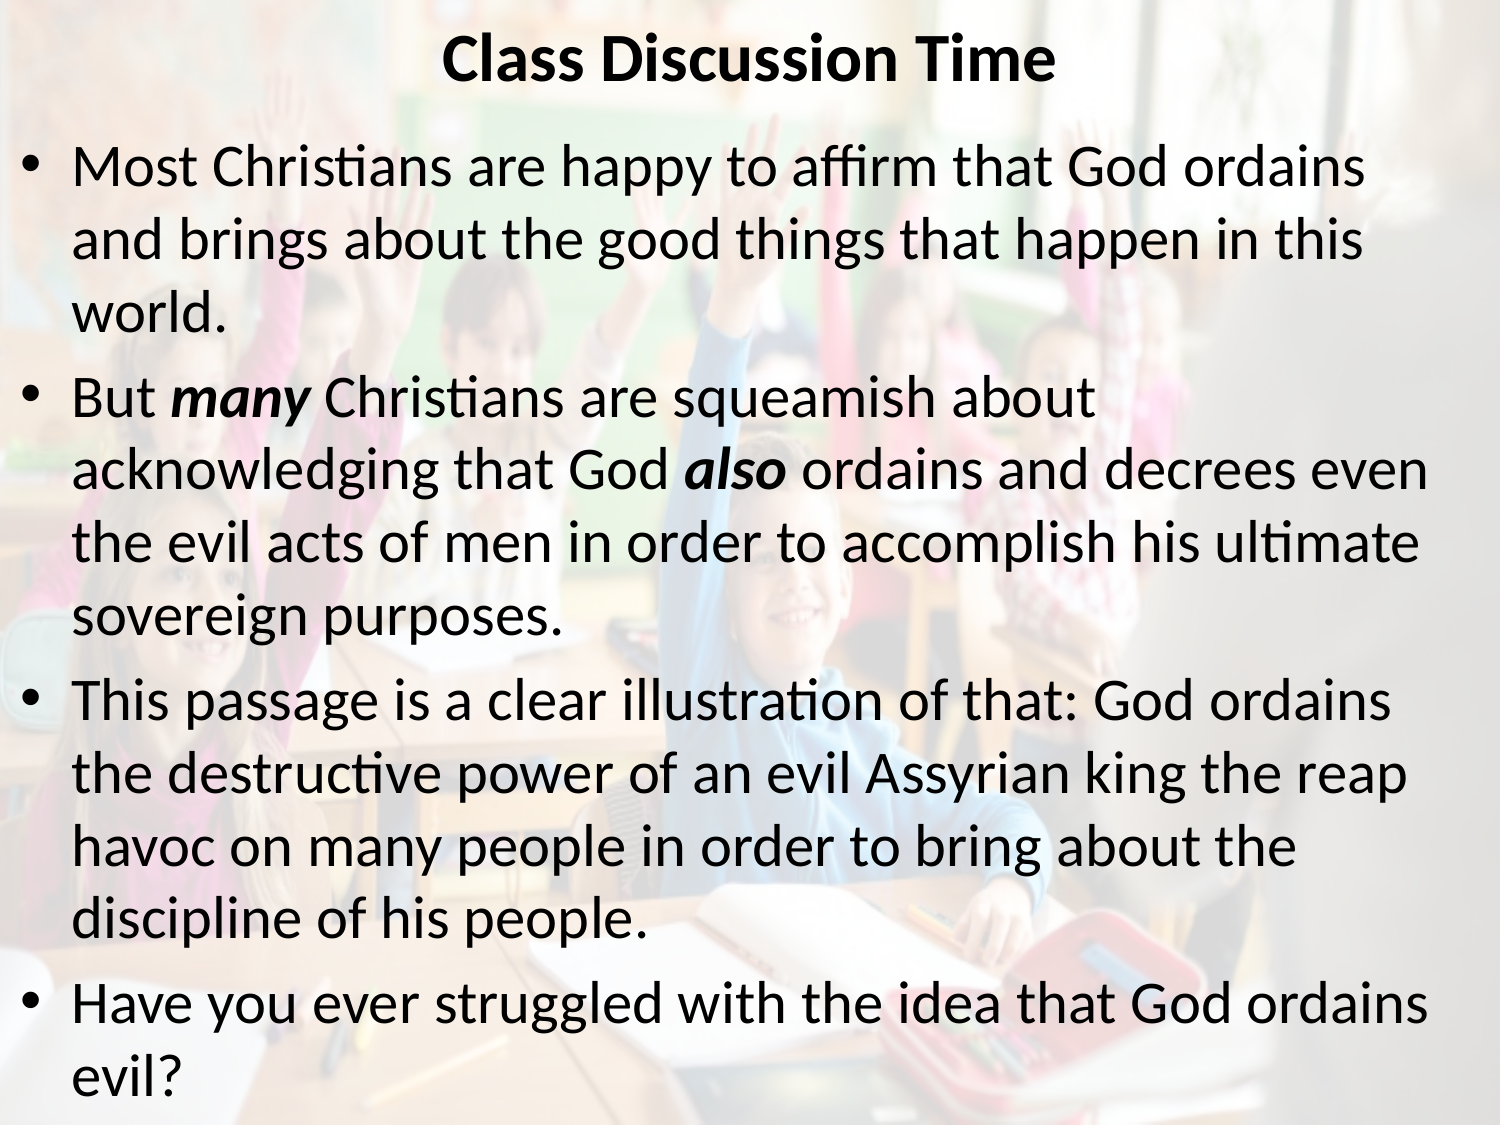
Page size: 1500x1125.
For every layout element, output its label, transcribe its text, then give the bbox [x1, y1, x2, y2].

list Most Christians are happy to affirm that God ordains and brings about the good things that happen in this world. But many Christians are squeamish about acknowledging that God also ordains and decrees even the evil acts of men in order to accomplish his ultimate sovereign purposes. This passage is a clear illustration of that: God ordains the destructive power of an evil Assyrian king the reap havoc on many people in order to bring about the discipline of his people. Have you ever struggled with the idea that God ordains evil? [5, 118, 1481, 1125]
title Class Discussion Time [0, 4, 1500, 103]
